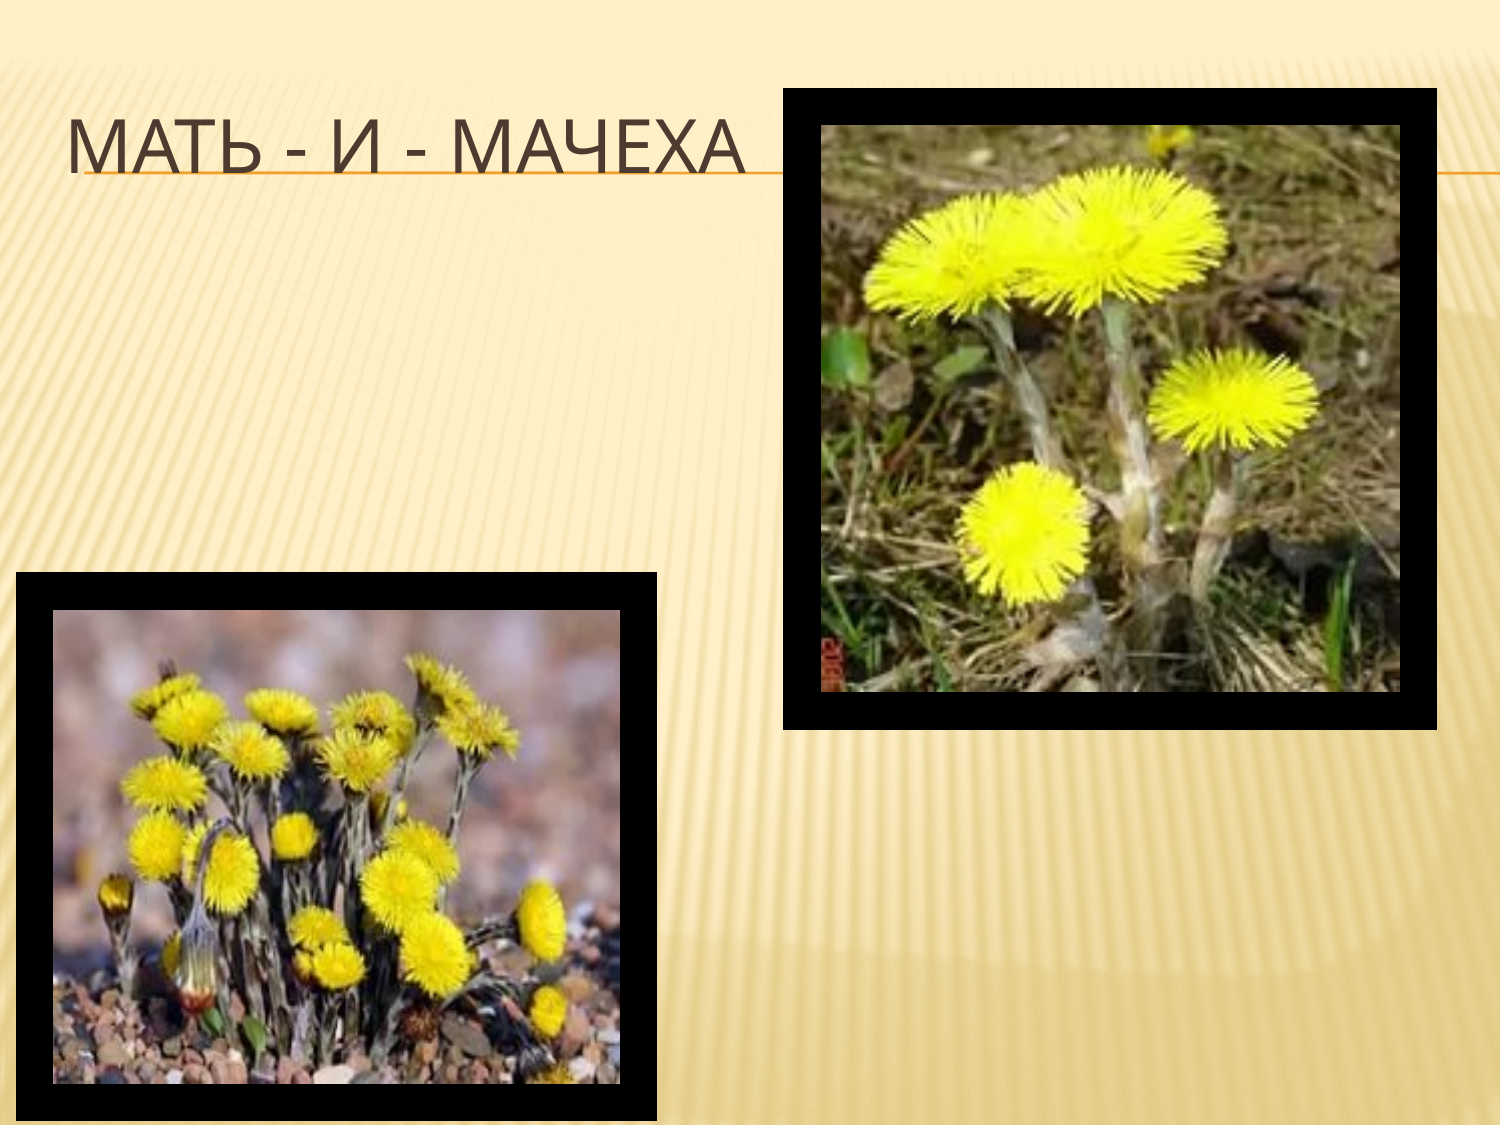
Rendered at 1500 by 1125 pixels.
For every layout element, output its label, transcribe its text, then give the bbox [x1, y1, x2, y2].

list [52, 609, 621, 1085]
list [820, 125, 1400, 693]
title Мать - и - мачеха [49, 75, 1475, 213]
